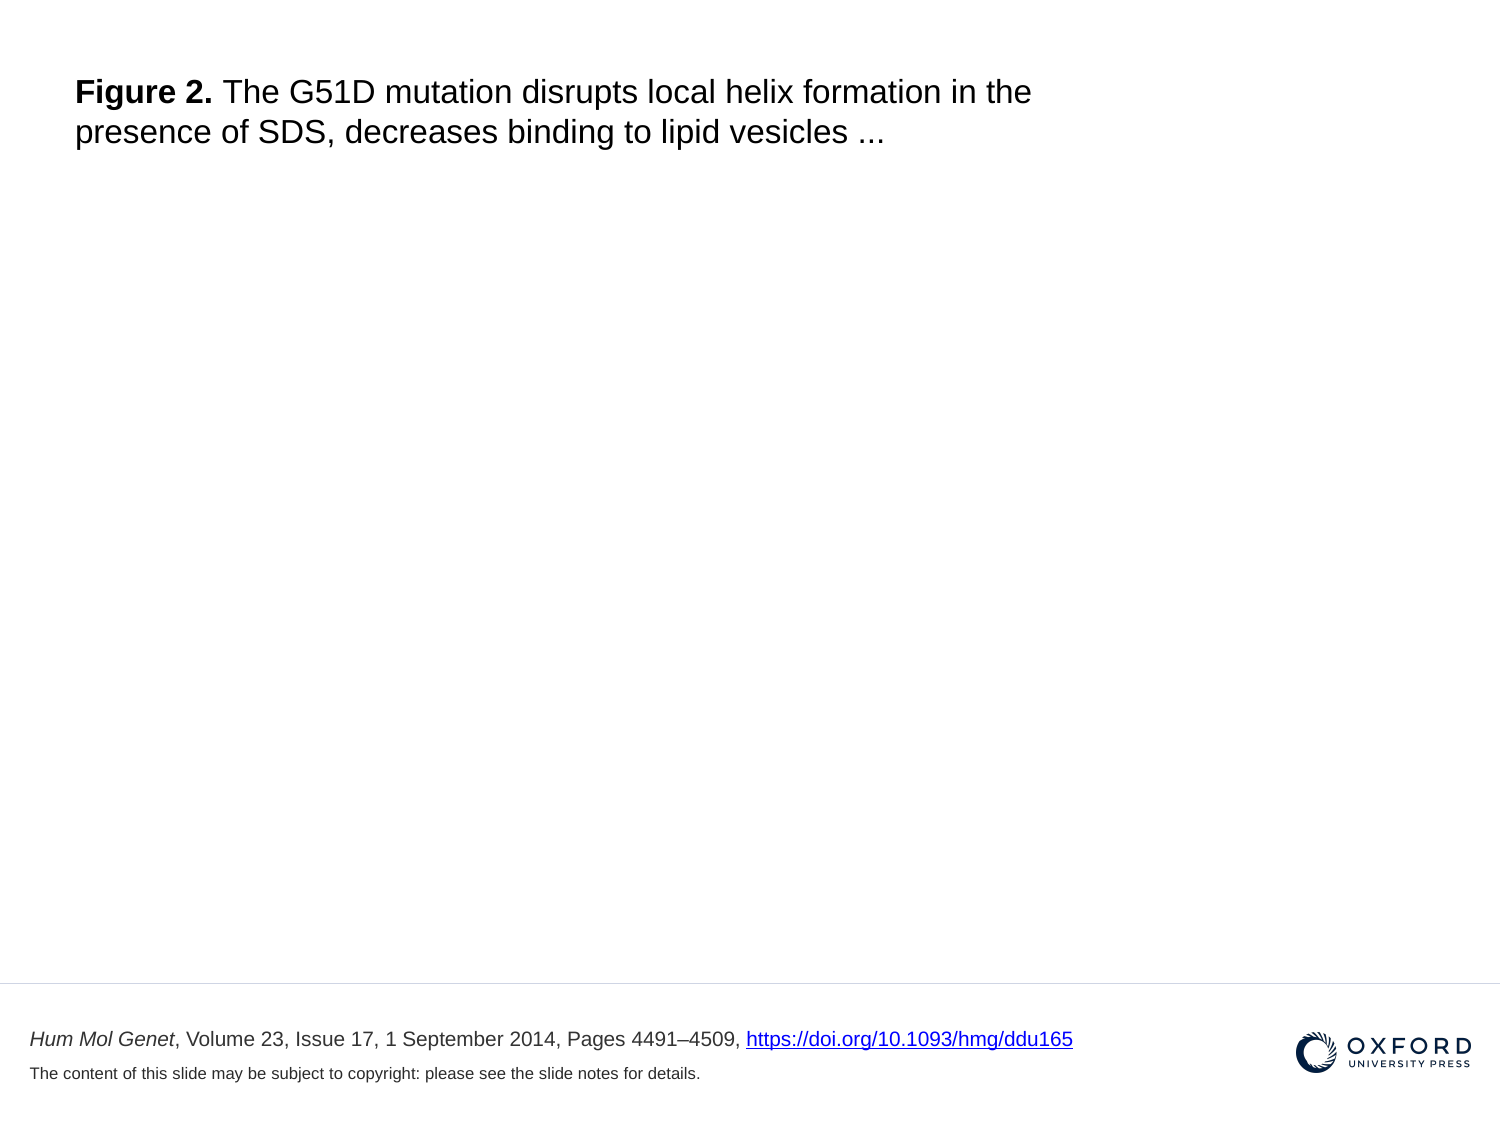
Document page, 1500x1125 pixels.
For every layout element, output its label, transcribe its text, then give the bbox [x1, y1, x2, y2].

picture [1296, 1032, 1471, 1073]
title Figure 2. The G51D mutation disrupts local helix formation in the presence of SDS, decreases binding to lipid vesicles ... [75, 69, 1078, 171]
footer Hum Mol Genet, Volume 23, Issue 17, 1 September 2014, Pages 4491–4509, https://doi.org/10.1093/hmg/ddu165 The content of this slide may be subject to copyright: please see the slide notes for details. [0, 983, 1260, 1125]
